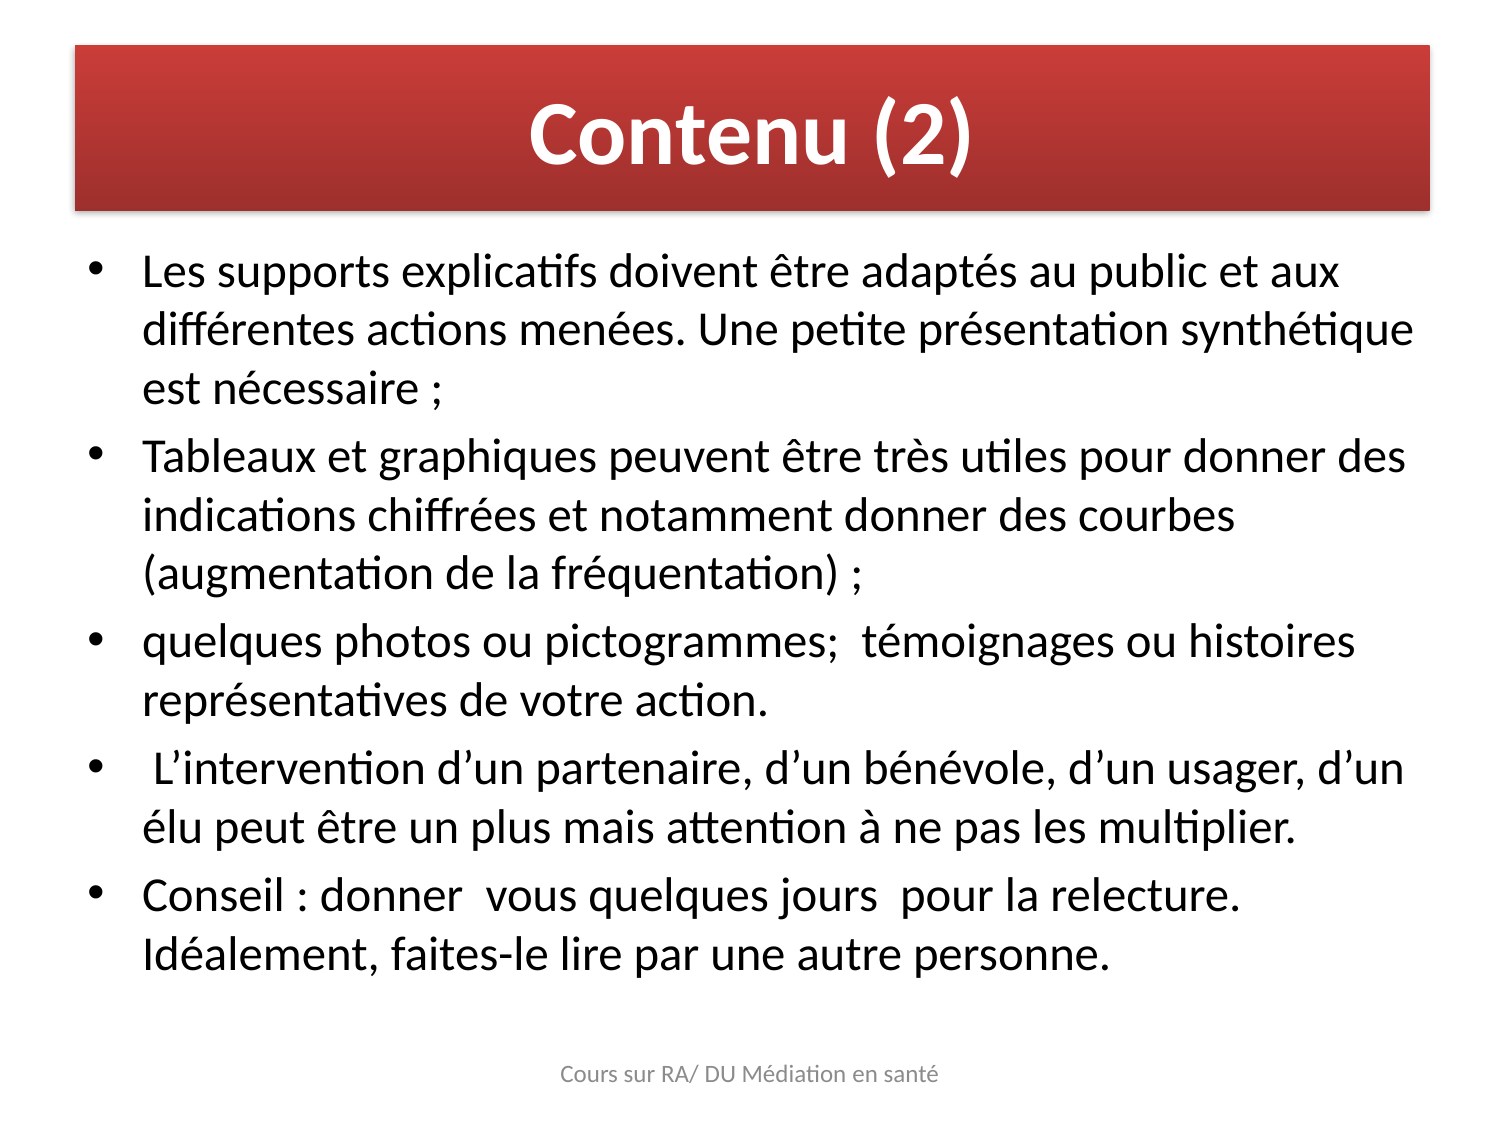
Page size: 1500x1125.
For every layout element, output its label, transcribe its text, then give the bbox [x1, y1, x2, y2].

title Contenu (2) [75, 45, 1430, 211]
list Les supports explicatifs doivent être adaptés au public et aux différentes actions menées. Une petite présentation synthétique est nécessaire ; Tableaux et graphiques peuvent être très utiles pour donner des indications chiffrées et notamment donner des courbes (augmentation de la fréquentation) ; quelques photos ou pictogrammes; témoignages ou histoires représentatives de votre action. L’intervention d’un partenaire, d’un bénévole, d’un usager, d’un élu peut être un plus mais attention à ne pas les multiplier. Conseil : donner vous quelques jours pour la relecture. Idéalement, faites-le lire par une autre personne. [72, 230, 1439, 1025]
footer Cours sur RA/ DU Médiation en santé [512, 1042, 988, 1103]
